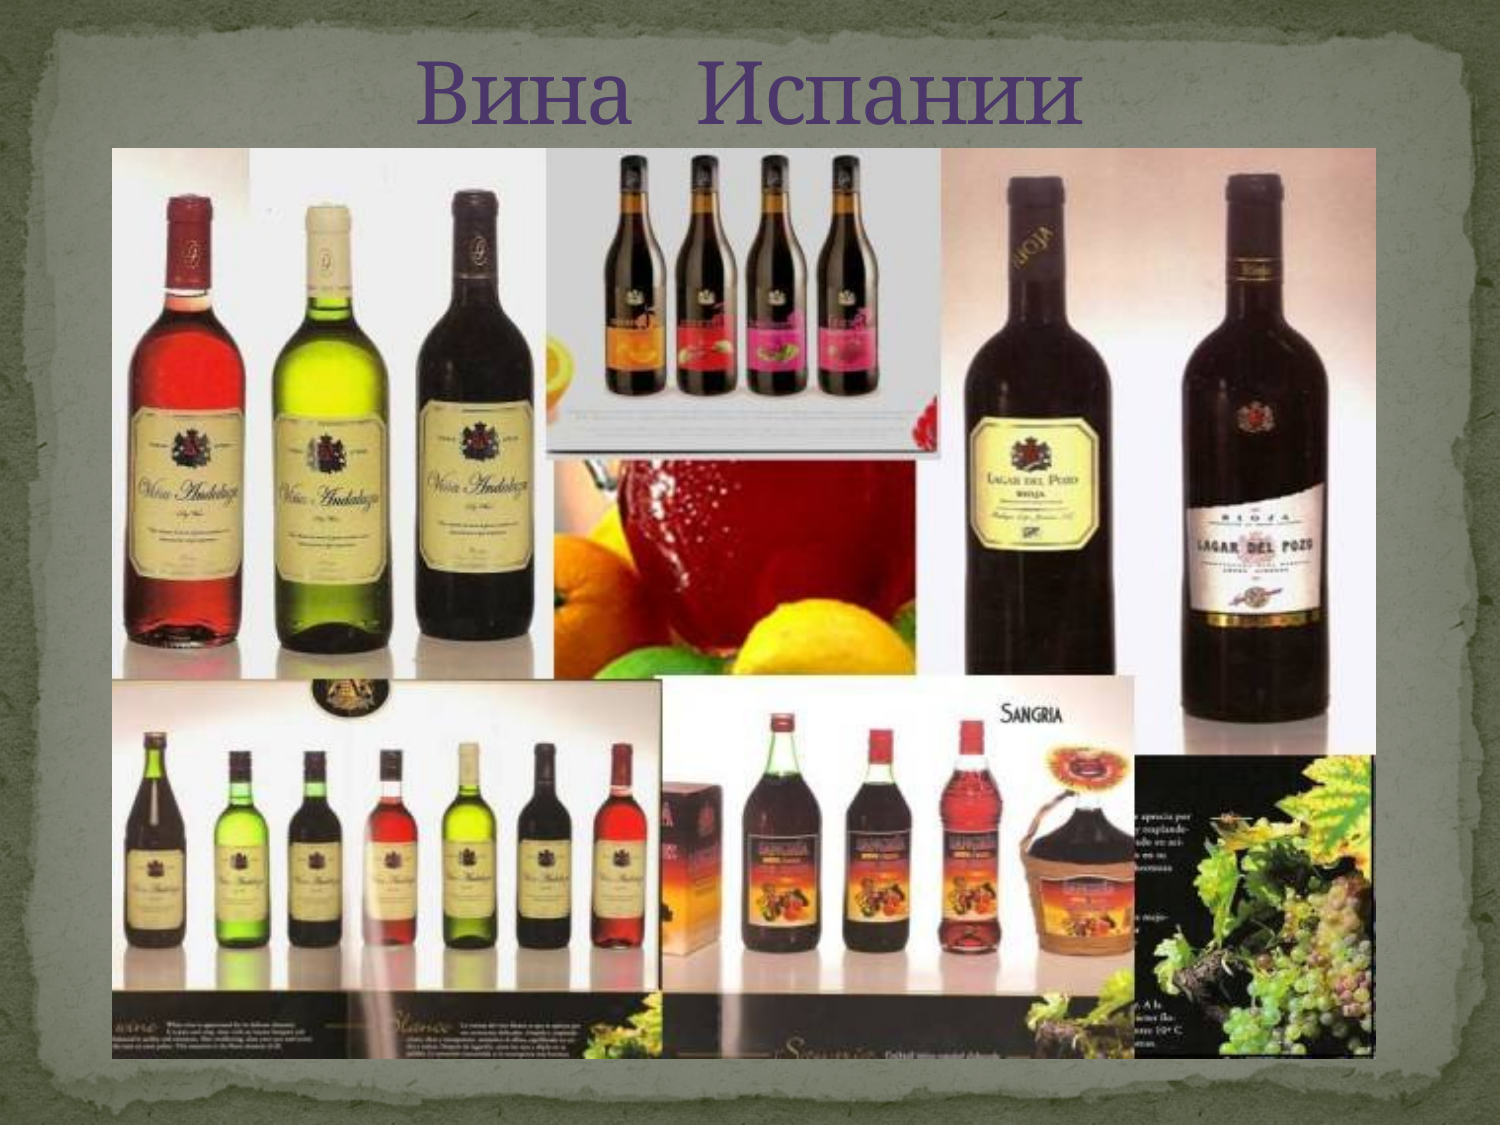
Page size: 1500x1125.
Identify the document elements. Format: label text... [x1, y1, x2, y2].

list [116, 152, 1374, 1056]
title Вина Испании [74, 24, 1425, 150]
